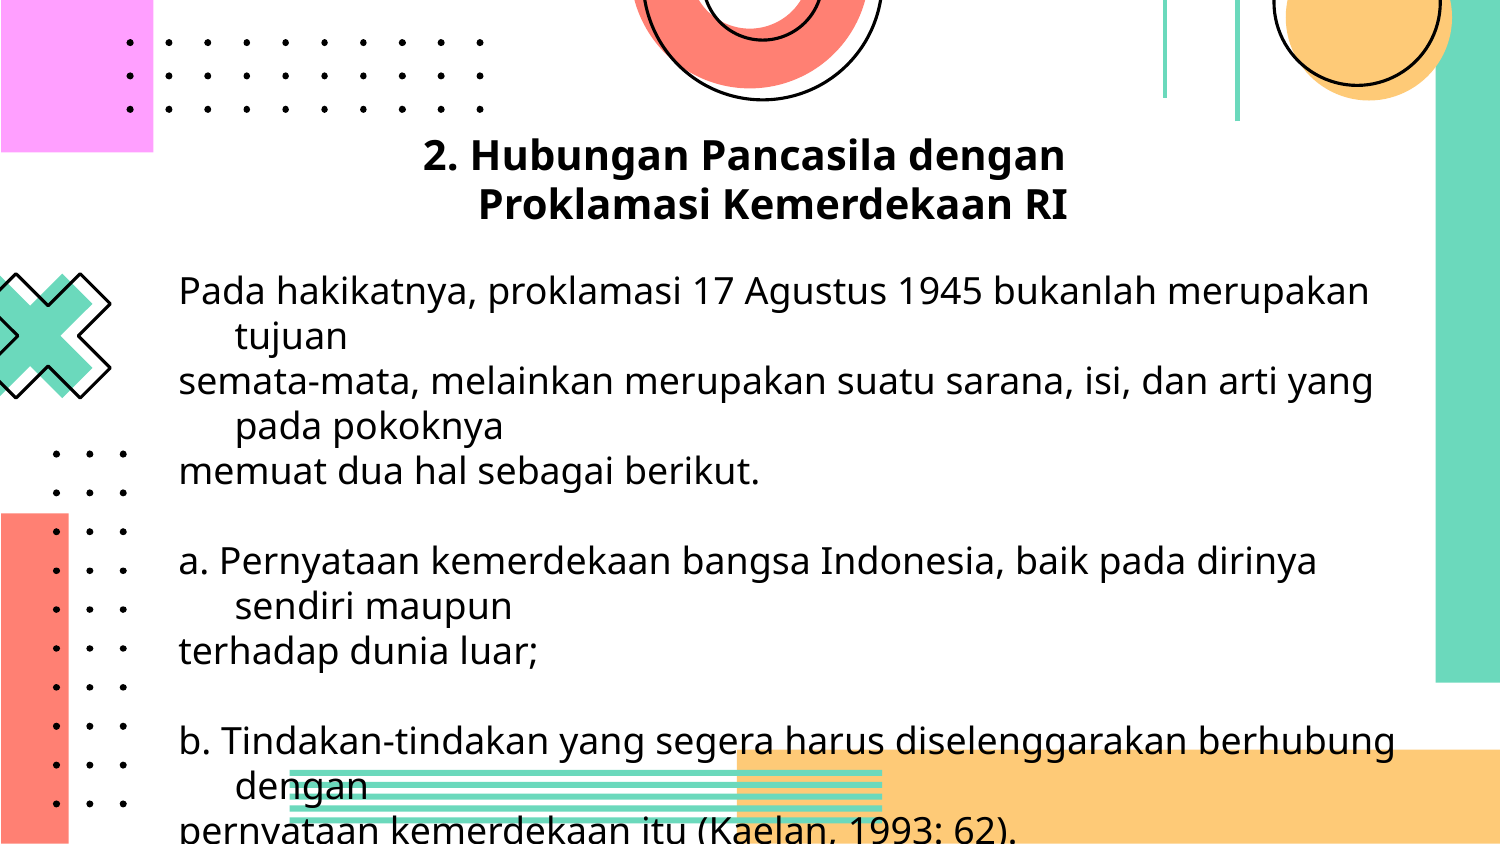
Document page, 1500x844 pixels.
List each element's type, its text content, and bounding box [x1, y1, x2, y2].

subtitle Pada hakikatnya, proklamasi 17 Agustus 1945 bukanlah merupakan tujuan semata-mata, melainkan merupakan suatu sarana, isi, dan arti yang pada pokoknya memuat dua hal sebagai berikut. a. Pernyataan kemerdekaan bangsa Indonesia, baik pada dirinya sendiri maupun terhadap dunia luar; b. Tindakan-tindakan yang segera harus diselenggarakan berhubung dengan pernyataan kemerdekaan itu (Kaelan, 1993: 62). [144, 252, 1441, 741]
subtitle 2. Hubungan Pancasila dengan Proklamasi Kemerdekaan RI [357, 75, 1113, 252]
